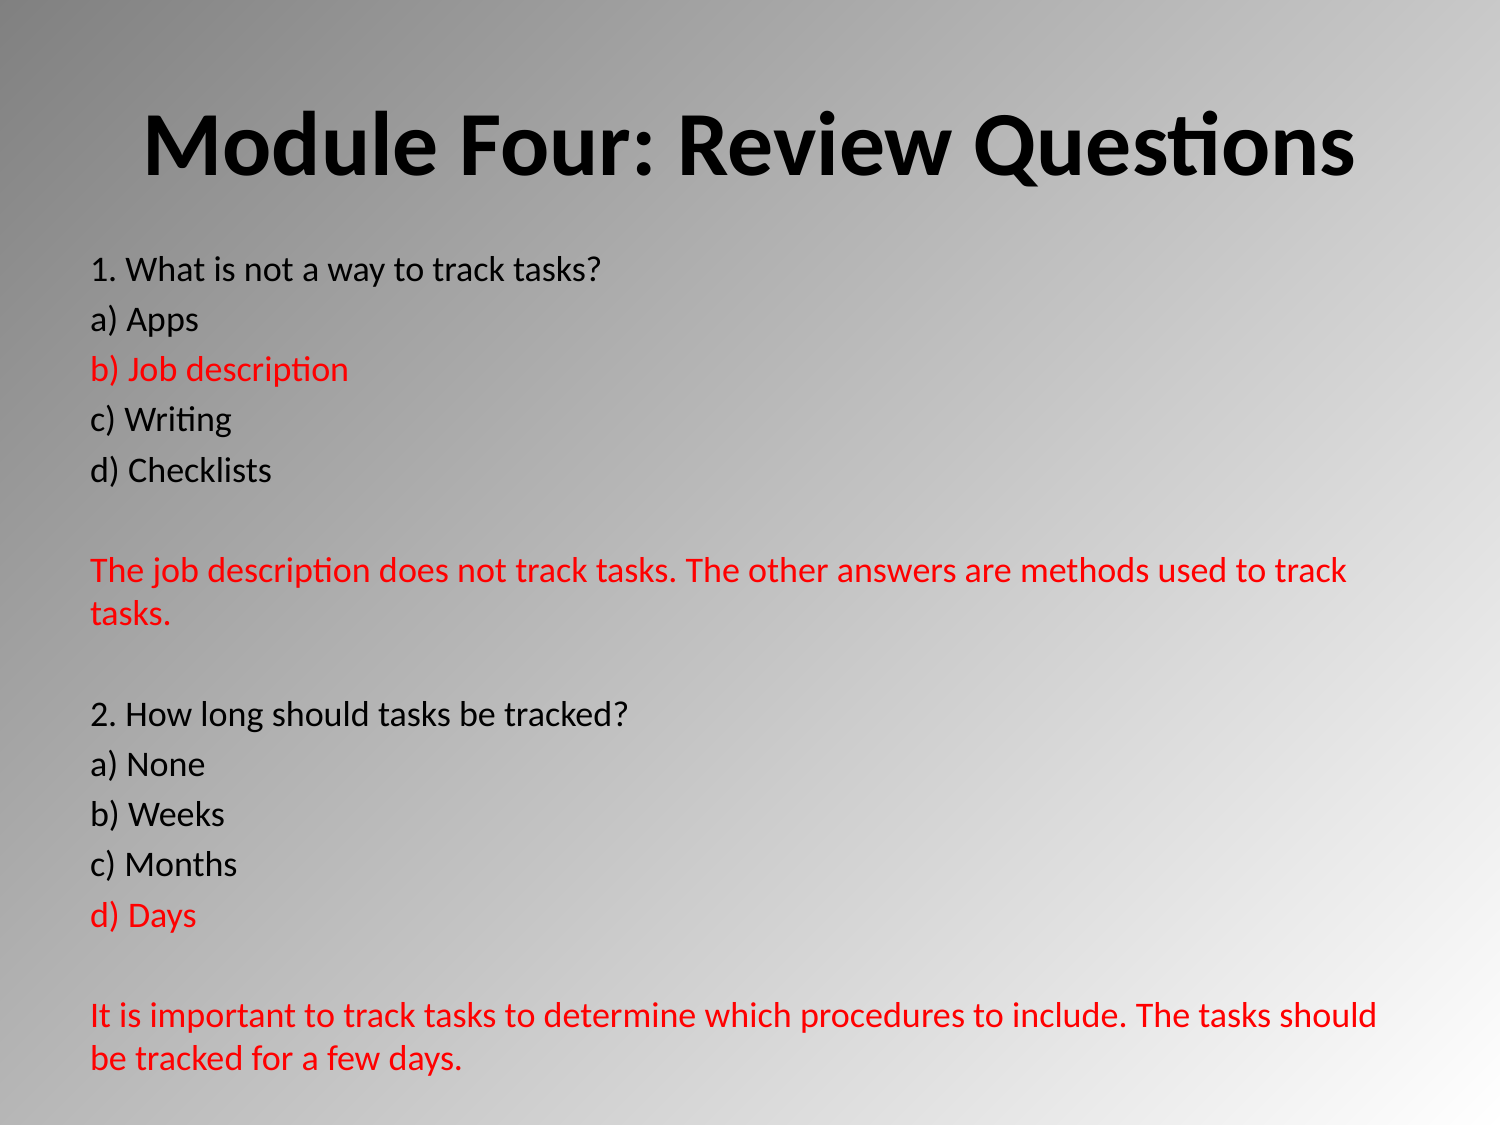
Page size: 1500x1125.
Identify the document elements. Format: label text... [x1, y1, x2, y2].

list 1. What is not a way to track tasks? a) Apps b) Job description c) Writing d) Checklists The job description does not track tasks. The other answers are methods used to track tasks. 2. How long should tasks be tracked? a) None b) Weeks c) Months d) Days It is important to track tasks to determine which procedures to include. The tasks should be tracked for a few days. [75, 237, 1425, 1100]
title Module Four: Review Questions [75, 45, 1425, 233]
